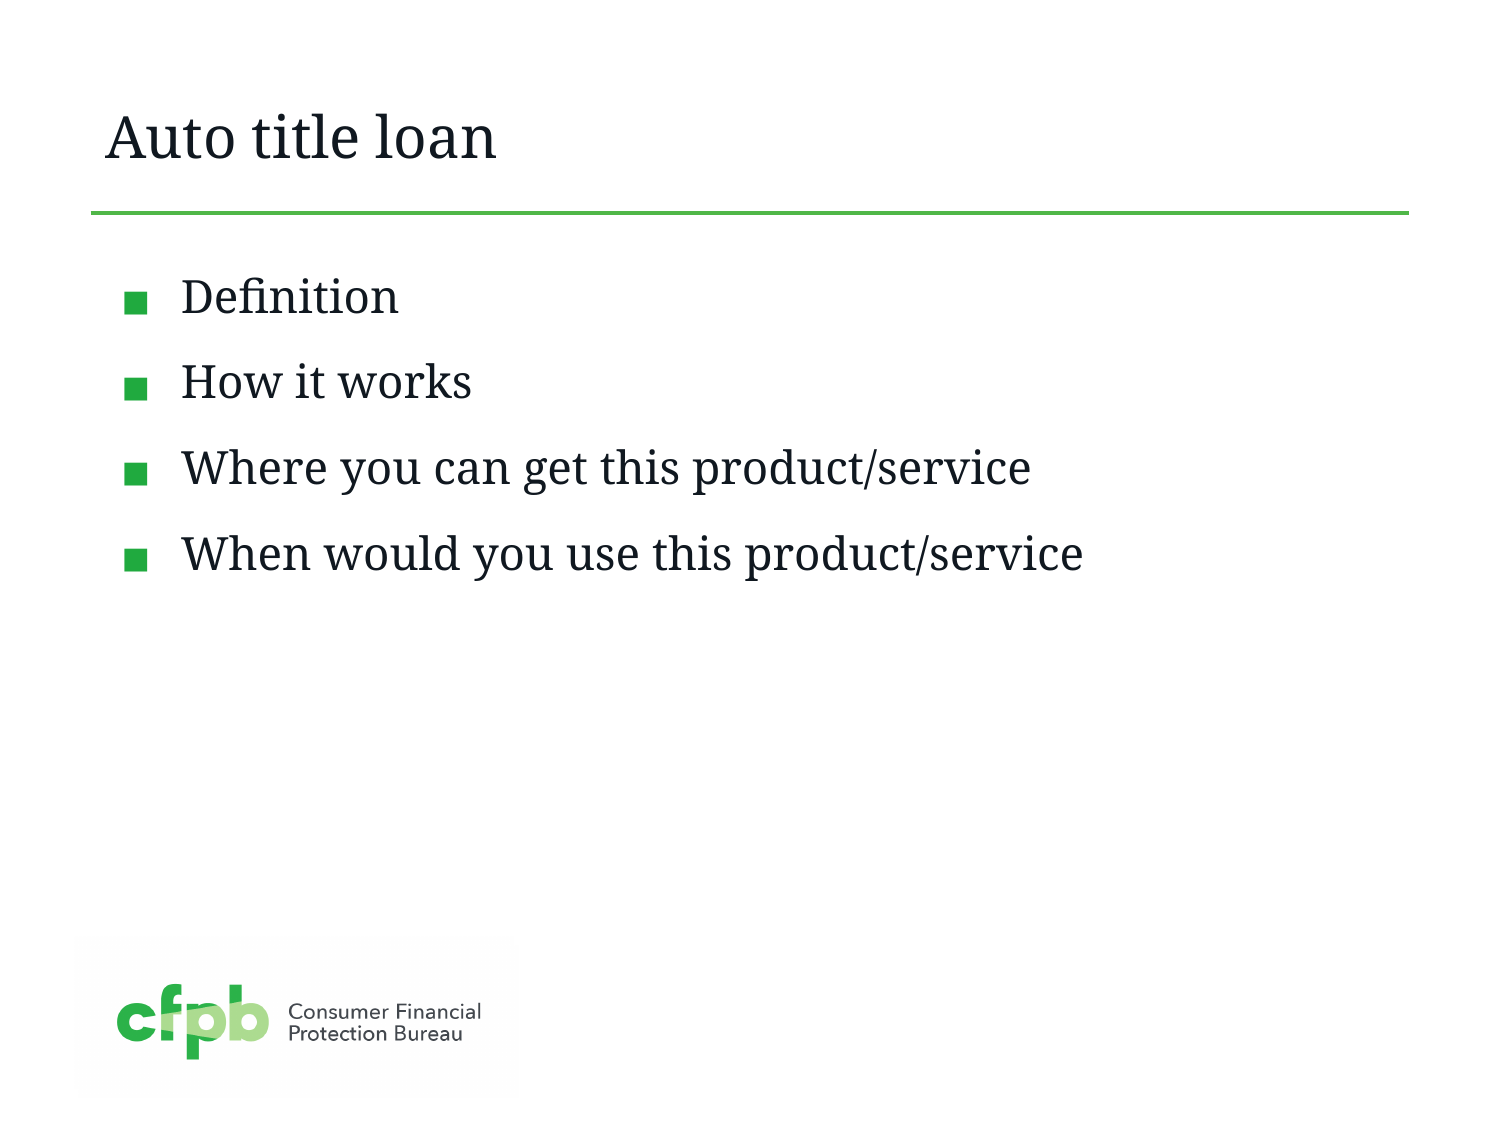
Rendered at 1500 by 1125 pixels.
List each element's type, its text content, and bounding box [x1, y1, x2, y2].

list Definition How it works Where you can get this product/service When would you use this product/service [90, 249, 1410, 924]
picture [74, 936, 519, 1098]
title Auto title loan [90, 74, 1410, 197]
